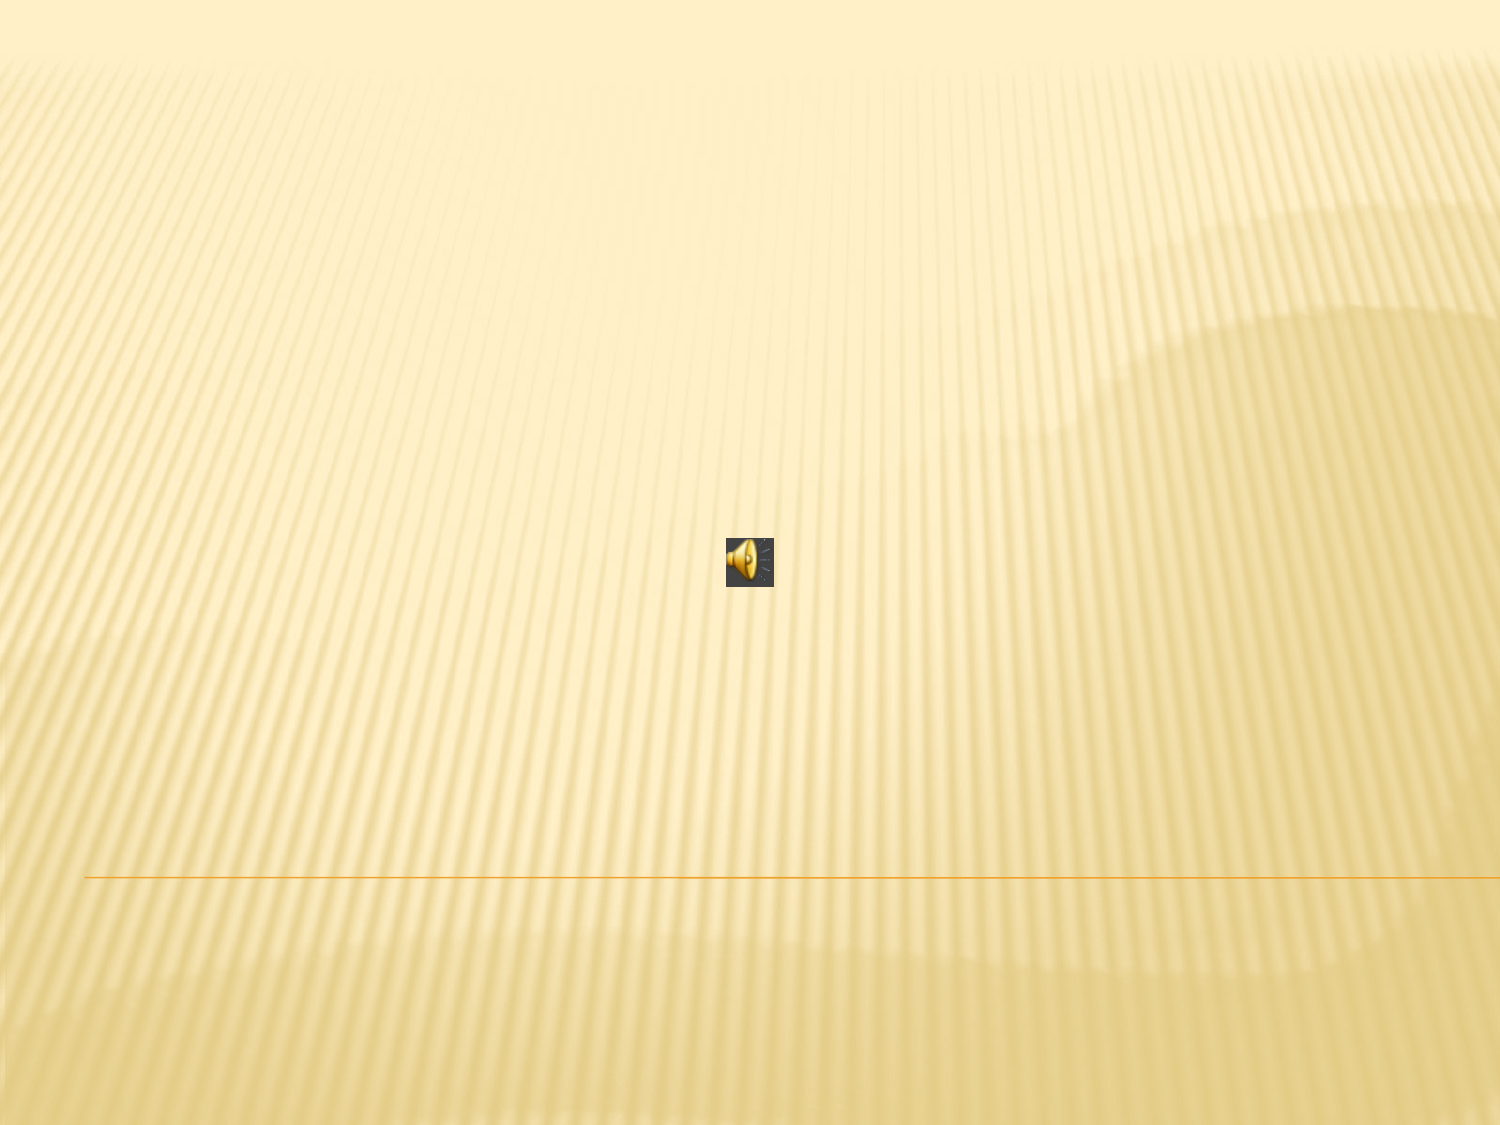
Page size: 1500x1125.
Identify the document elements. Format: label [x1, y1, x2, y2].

picture [724, 537, 776, 588]
